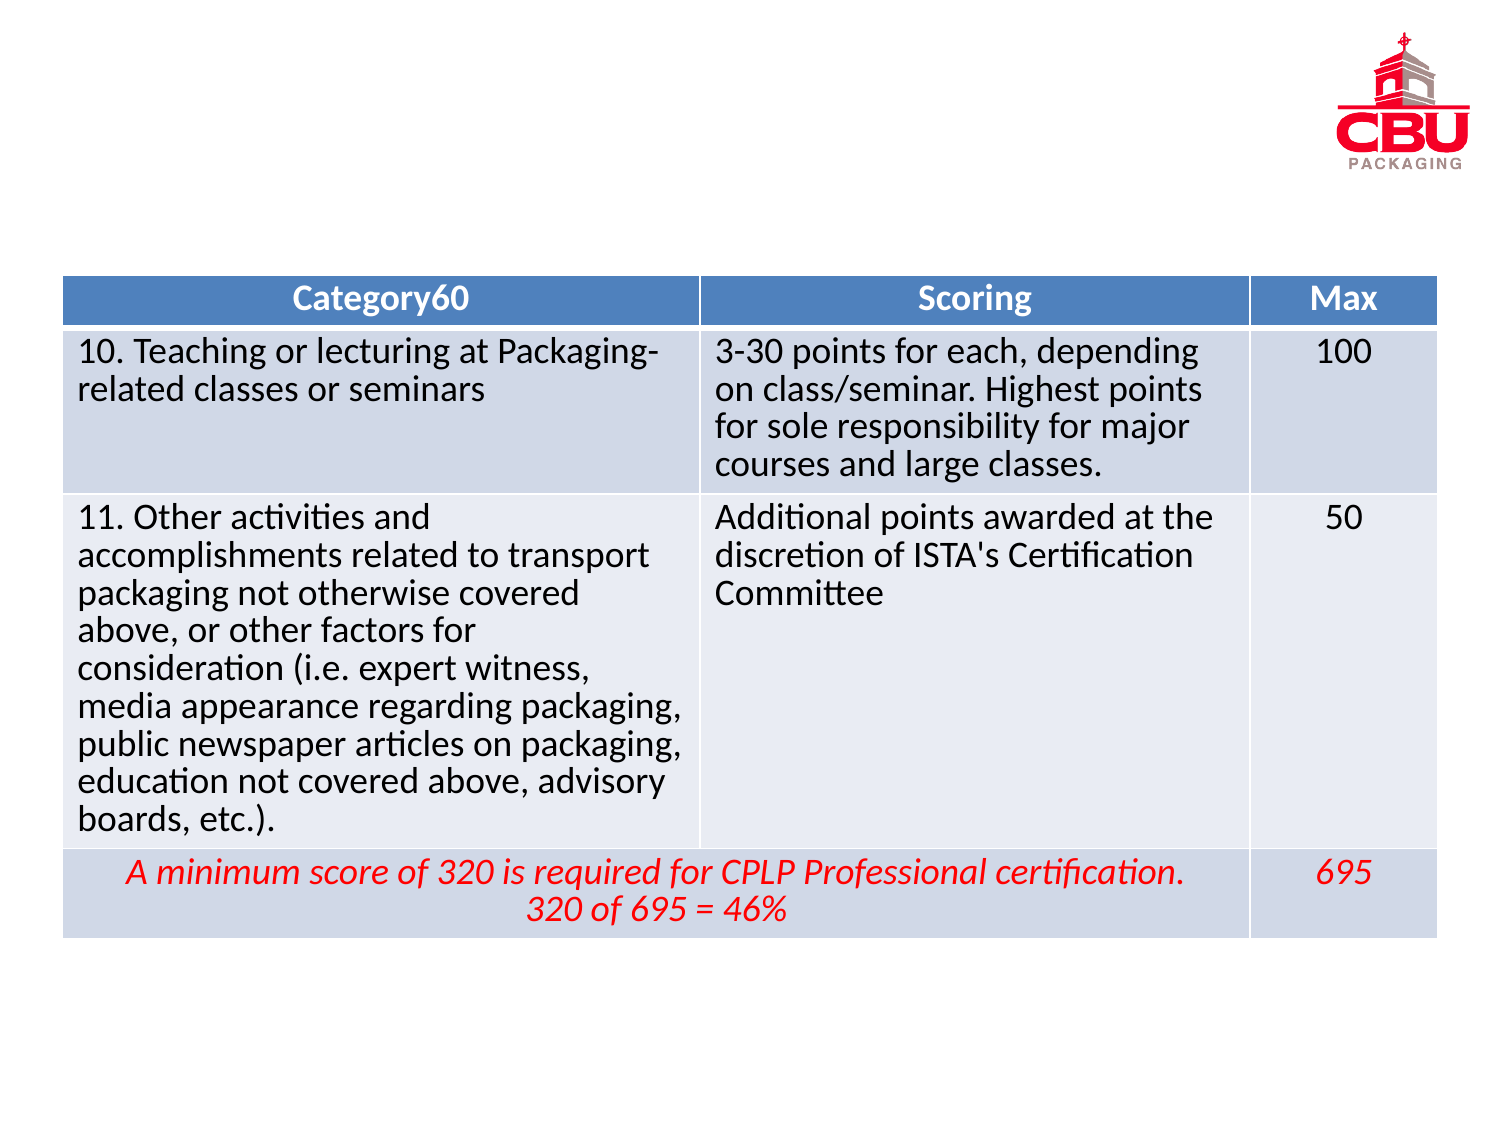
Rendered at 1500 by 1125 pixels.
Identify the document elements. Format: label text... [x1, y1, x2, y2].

table_cell 50 [1251, 495, 1437, 848]
picture [1309, 0, 1500, 191]
table_cell 3-30 points for each, depending on class/seminar. Highest points for sole responsibility for major courses and large classes. [701, 331, 1249, 493]
table_cell 695 [1251, 849, 1437, 938]
table_cell Additional points awarded at the discretion of ISTA's Certification Committee [701, 495, 1249, 848]
table_cell 11. Other activities and accomplishments related to transport packaging not otherwise covered above, or other factors for consideration (i.e. expert witness, media appearance regarding packaging, public newspaper articles on packaging, education not covered above, advisory boards, etc.). [63, 495, 699, 848]
table_header Max [1251, 276, 1437, 325]
table_cell 100 [1251, 331, 1437, 493]
table_header Category60 [63, 276, 699, 325]
table_cell 10. Teaching or lecturing at Packaging-related classes or seminars [63, 331, 699, 493]
table_cell A minimum score of 320 is required for CPLP Professional certification. 320 of 695 = 46% [63, 849, 1249, 938]
table_header Scoring [701, 276, 1249, 325]
